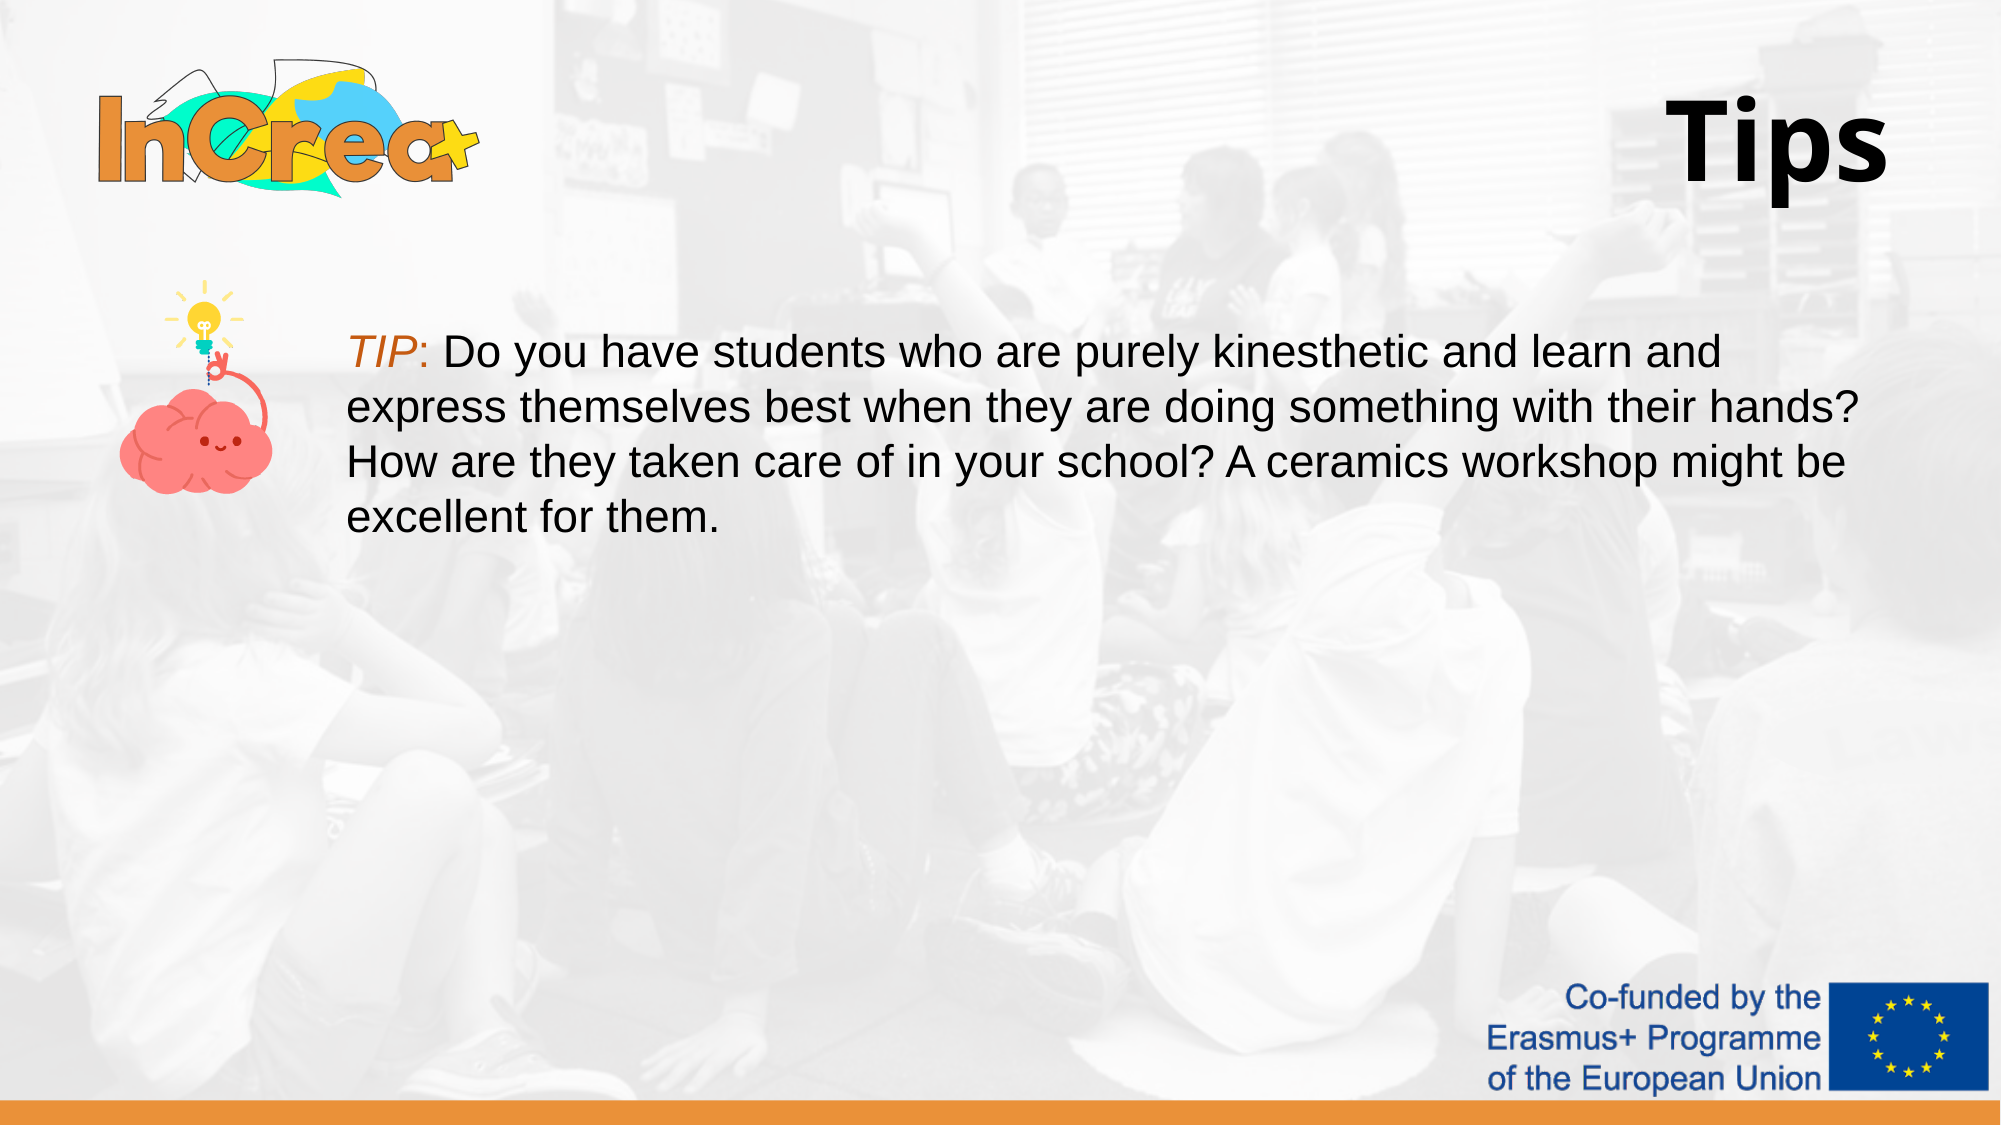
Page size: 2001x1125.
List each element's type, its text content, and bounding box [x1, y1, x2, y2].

picture [105, 269, 288, 511]
picture [93, 52, 482, 203]
list Tips [481, 76, 1907, 215]
text_box TIP: Do you have students who are purely kinesthetic and learn and express themselves best when they are doing something with their hands? How are they taken care of in your school? A ceramics workshop might be excellent for them. [331, 314, 1894, 550]
picture [1472, 979, 2000, 1101]
